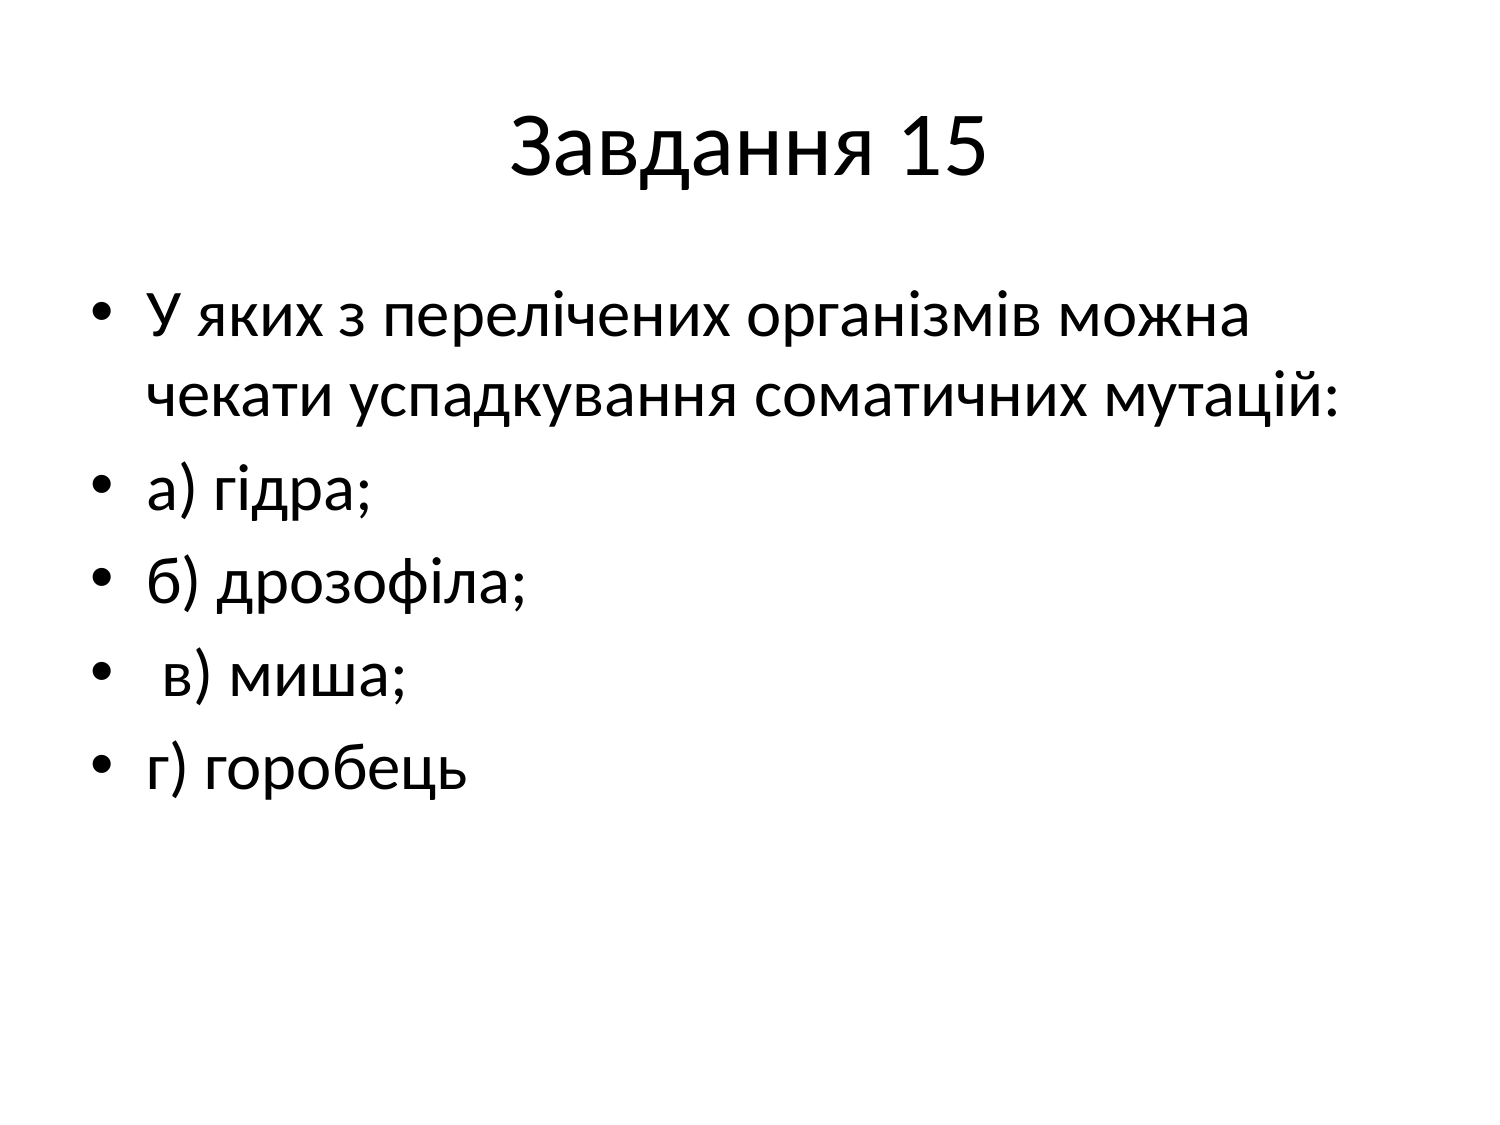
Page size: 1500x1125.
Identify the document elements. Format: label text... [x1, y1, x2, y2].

list У яких з перелічених організмів можна чекати успадкування соматичних мутацій: а) гідра; б) дрозофіла; в) миша; г) горобець [75, 262, 1425, 1005]
title Завдання 15 [75, 45, 1425, 233]
